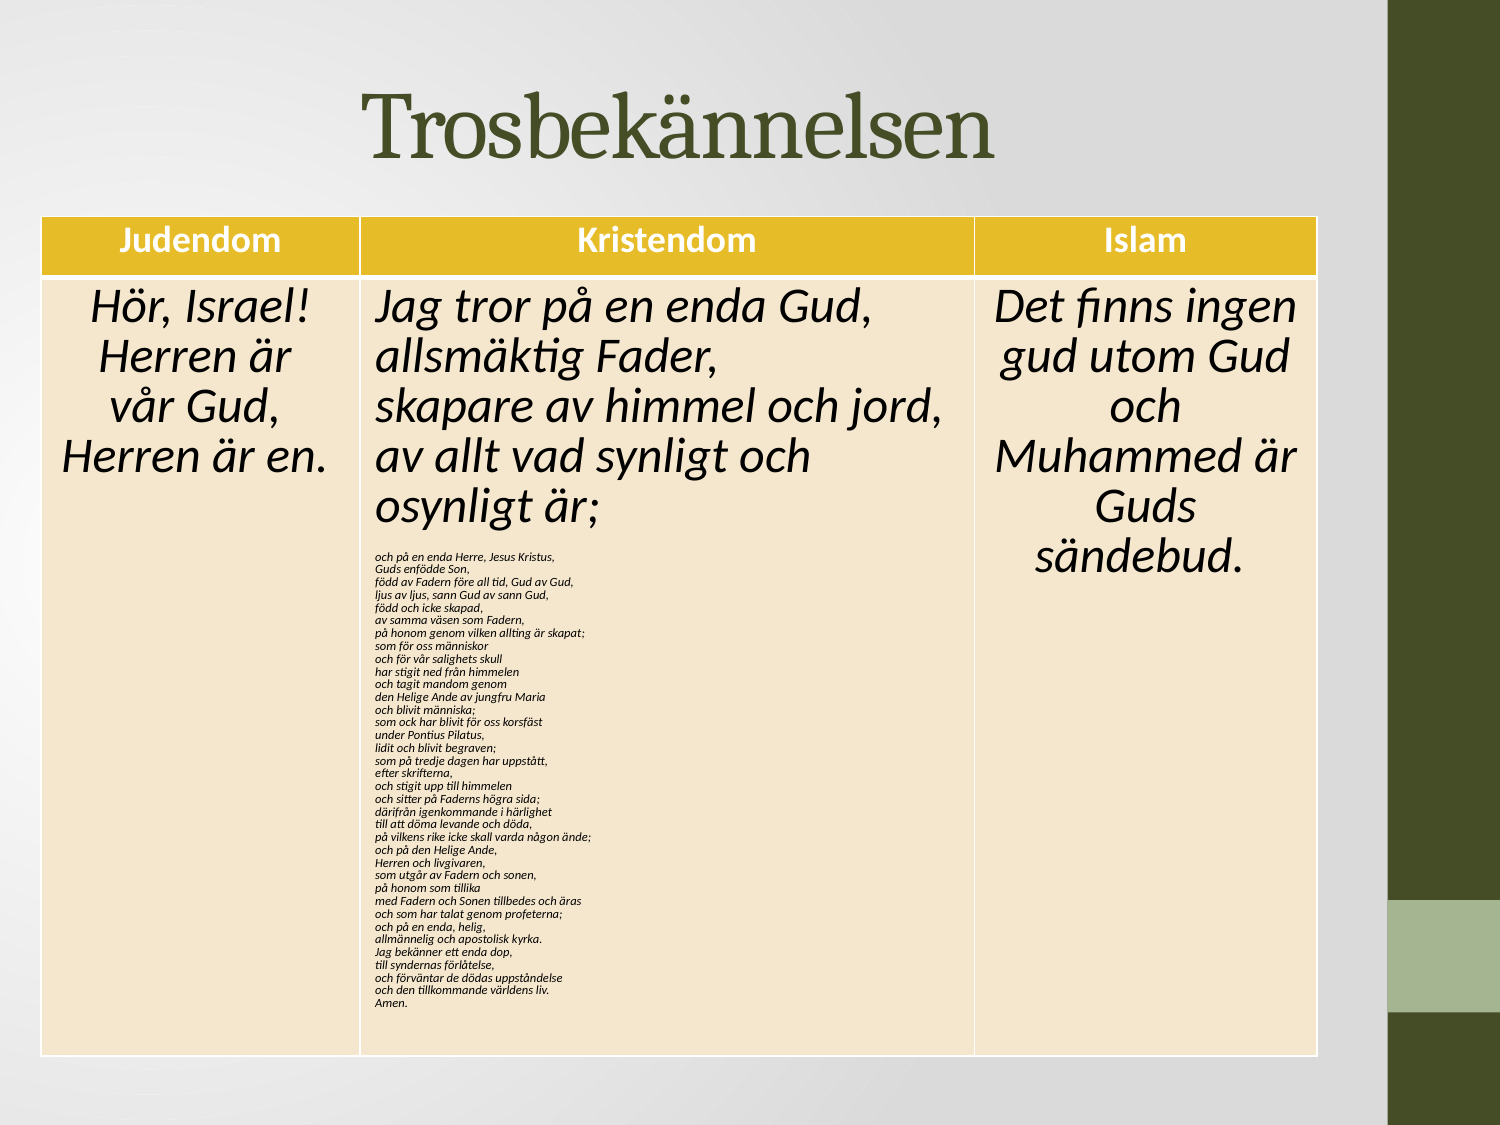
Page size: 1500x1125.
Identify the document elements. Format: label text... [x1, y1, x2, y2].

title Trosbekännelsen [75, 45, 1282, 197]
table_cell Hör, Israel! Herren är vår Gud, Herren är en. [42, 280, 359, 1055]
table_cell Det finns ingen gud utom Gud och Muhammed är Guds sändebud. [975, 280, 1316, 1055]
table_cell Jag tror på en enda Gud, allsmäktig Fader, skapare av himmel och jord, av allt vad synligt och osynligt är; och på en enda Herre, Jesus Kristus, Guds enfödde Son, född av Fadern före all tid, Gud av Gud, ljus av ljus, sann Gud av sann Gud, född och icke skapad, av samma väsen som Fadern, på honom genom vilken allting är skapat; som för oss människor och för vår salighets skull har stigit ned från himmelen och tagit mandom genom den Helige Ande av jungfru Maria och blivit människa; som ock har blivit för oss korsfäst under Pontius Pilatus, lidit och blivit begraven; som på tredje dagen har uppstått, efter skrifterna, och stigit upp till himmelen och sitter på Faderns högra sida; därifrån igenkommande i härlighet till att döma levande och döda, på vilkens rike icke skall varda någon ände; och på den Helige Ande, Herren och livgivaren, som utgår av Fadern och sonen, på honom som tillika med Fadern och Sonen tillbedes och äras och som har talat genom profeterna; och på en enda, helig, allmännelig och apostolisk kyrka. Jag bekänner ett enda dop, till syndernas förlåtelse, och förväntar de dödas uppståndelse och den tillkommande världens liv. Amen. [361, 280, 974, 1055]
table_header Islam [975, 217, 1316, 275]
table_header Kristendom [361, 217, 974, 275]
table_header Judendom [42, 217, 359, 275]
